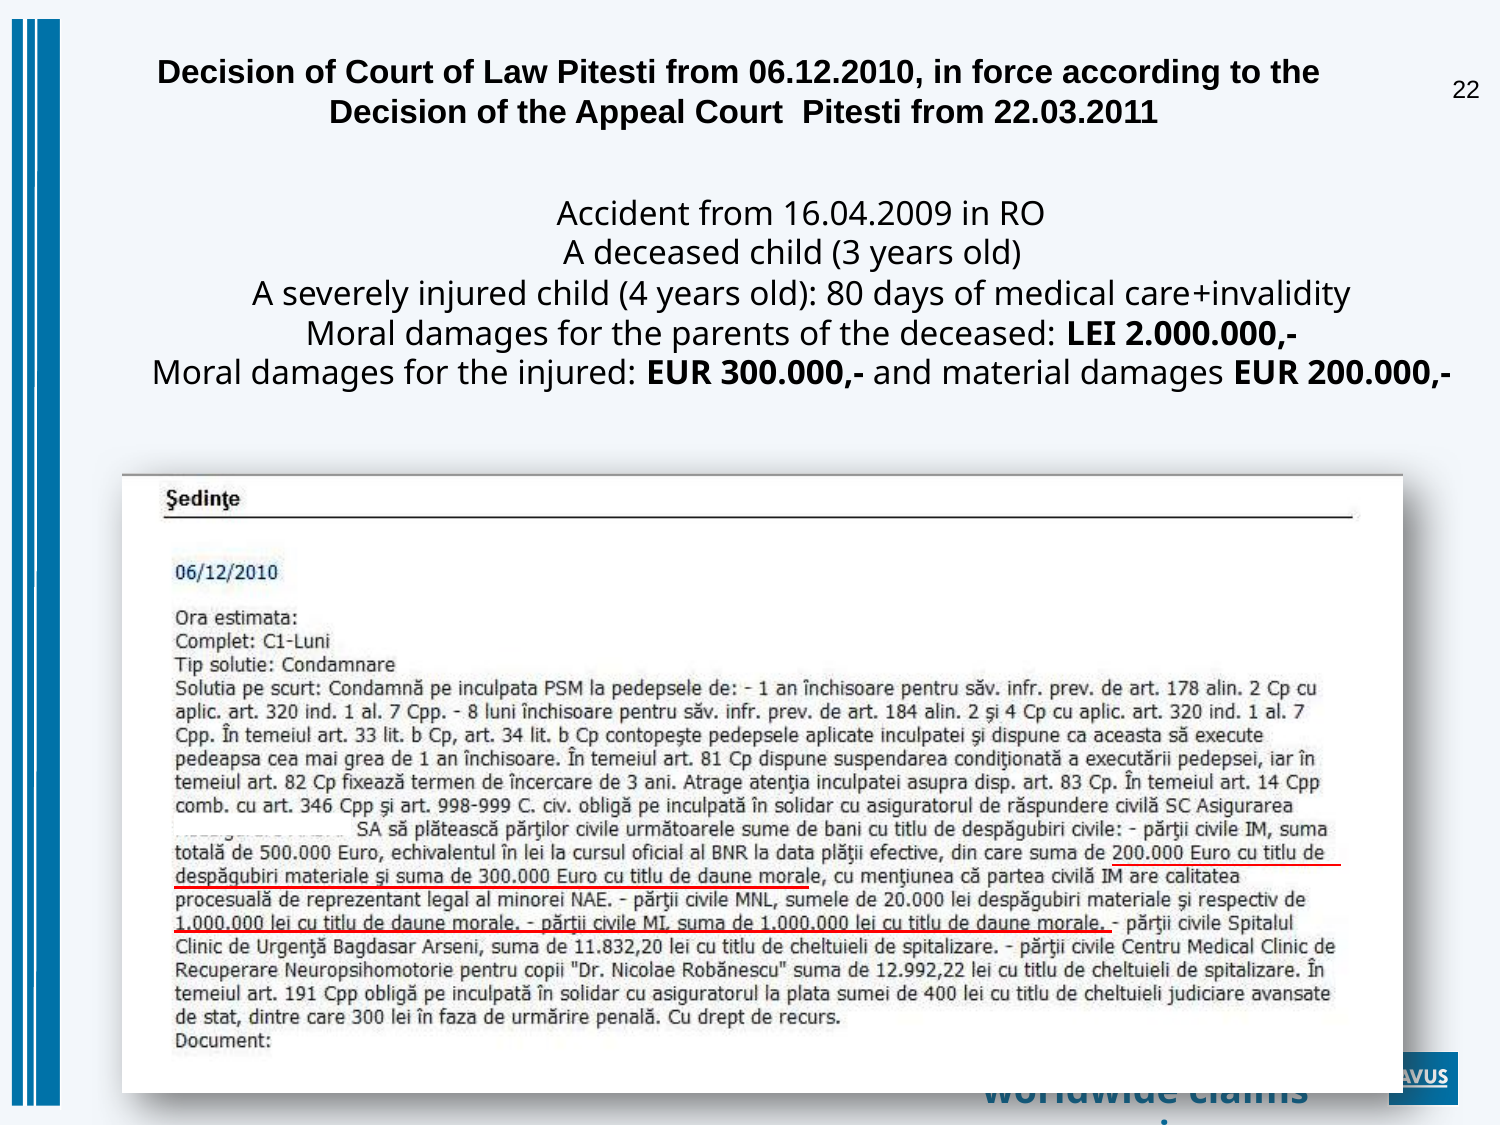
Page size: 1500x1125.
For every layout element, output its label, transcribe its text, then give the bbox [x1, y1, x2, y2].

title Accident from 16.04.2009 in RO A deceased child (3 years old) A severely injured child (4 years old): 80 days of medical care+invalidity Moral damages for the parents of the deceased: LEI 2.000.000,- Moral damages for the injured: EUR 300.000,- and material damages EUR 200.000,- [112, 184, 1492, 386]
text_box Decision of Court of Law Pitesti from 06.12.2010, in force according to the Decision of the Appeal Court Pitesti from 22.03.2011 [88, 42, 1400, 138]
picture [1394, 1052, 1447, 1105]
picture [1439, 1070, 1447, 1083]
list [122, 473, 1403, 1093]
